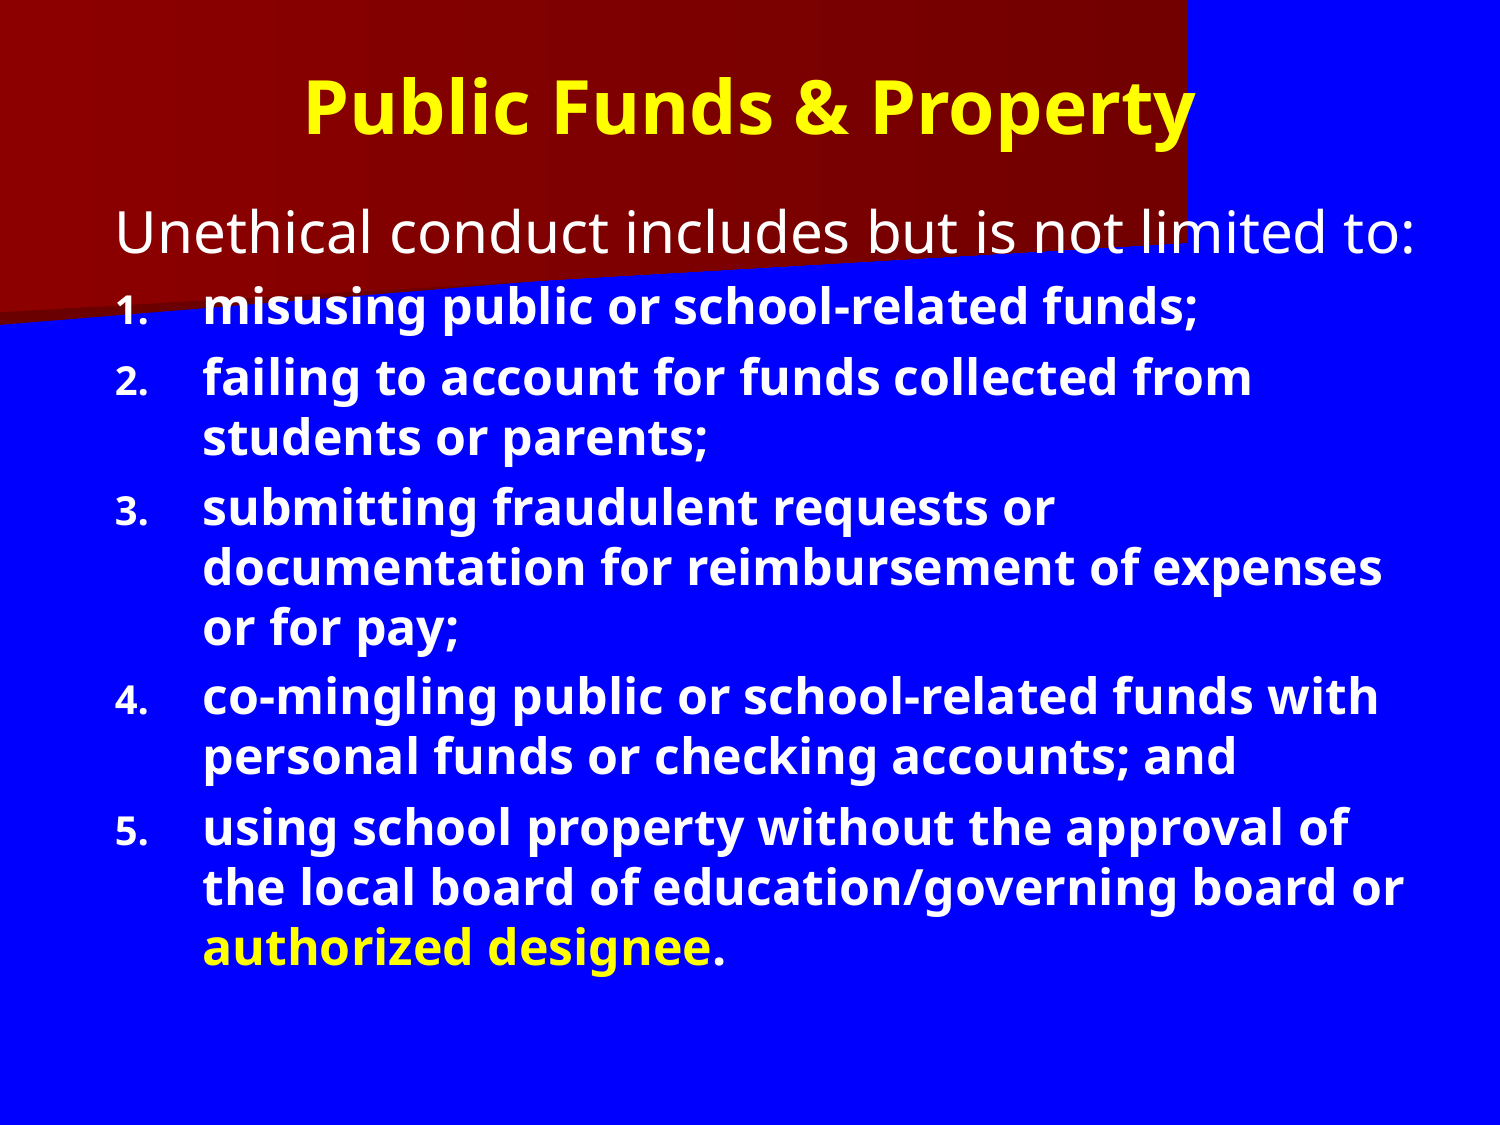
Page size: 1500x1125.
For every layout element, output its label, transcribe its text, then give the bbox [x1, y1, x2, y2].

title Public Funds & Property [74, 45, 1426, 163]
list Unethical conduct includes but is not limited to: misusing public or school-related funds; failing to account for funds collected from students or parents; submitting fraudulent requests or documentation for reimbursement of expenses or for pay; co-mingling public or school-related funds with personal funds or checking accounts; and using school property without the approval of the local board of education/governing board or authorized designee. [99, 187, 1451, 1088]
